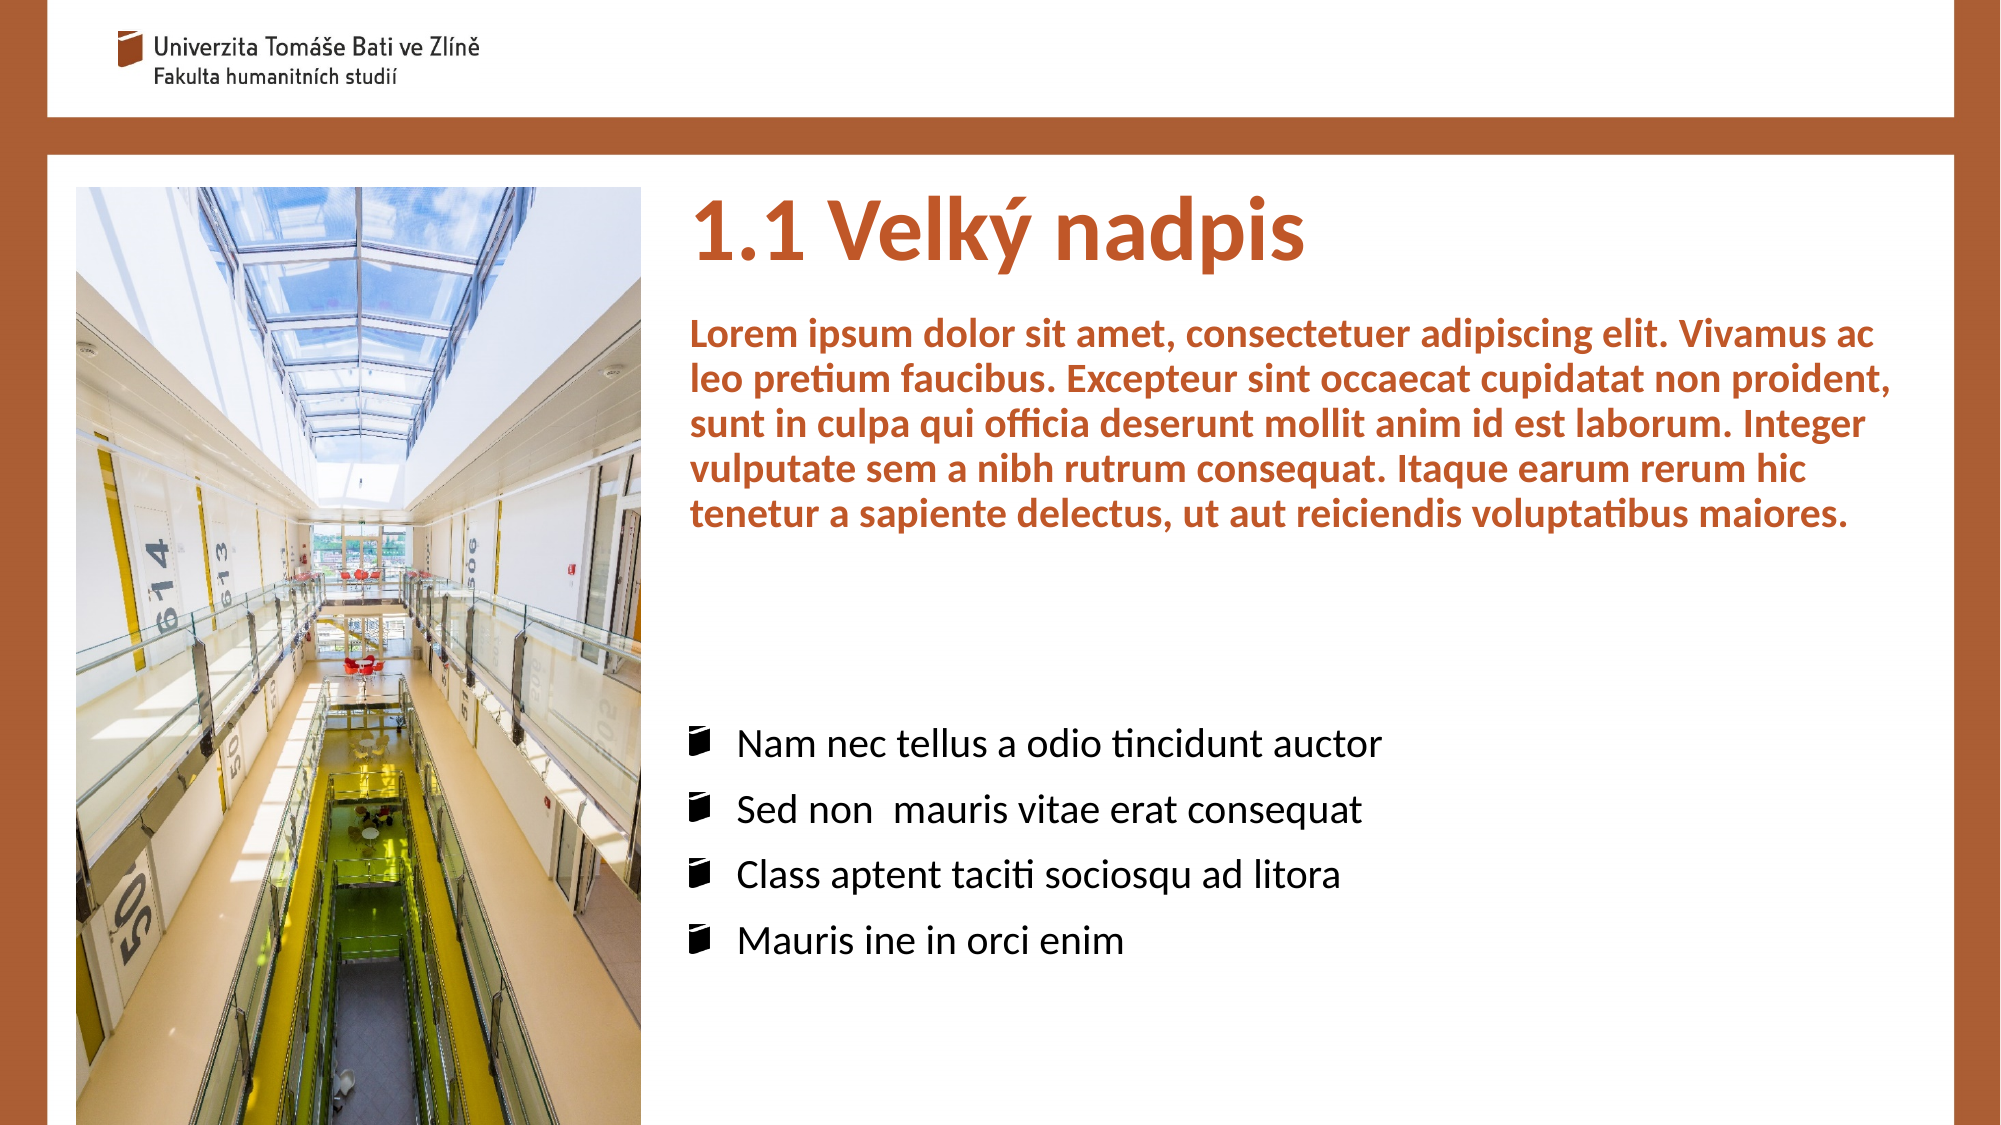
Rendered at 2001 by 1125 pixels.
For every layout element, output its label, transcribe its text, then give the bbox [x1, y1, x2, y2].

text_box Lorem ipsum dolor sit amet, consectetuer adipiscing elit. Vivamus ac leo pretium faucibus. Excepteur sint occaecat cupidatat non proident, sunt in culpa qui officia deserunt mollit anim id est laborum. Integer vulputate sem a nibh rutrum consequat. Itaque earum rerum hic tenetur a sapiente delectus, ut aut reiciendis voluptatibus maiores. Nam nec tellus a odio tincidunt auctor Sed non mauris vitae erat consequat Class aptent taciti sociosqu ad litora Mauris ine in orci enim [674, 304, 1929, 1098]
picture [0, 0, 2001, 1125]
text_box 1.1 Velký nadpis [674, 173, 1929, 296]
